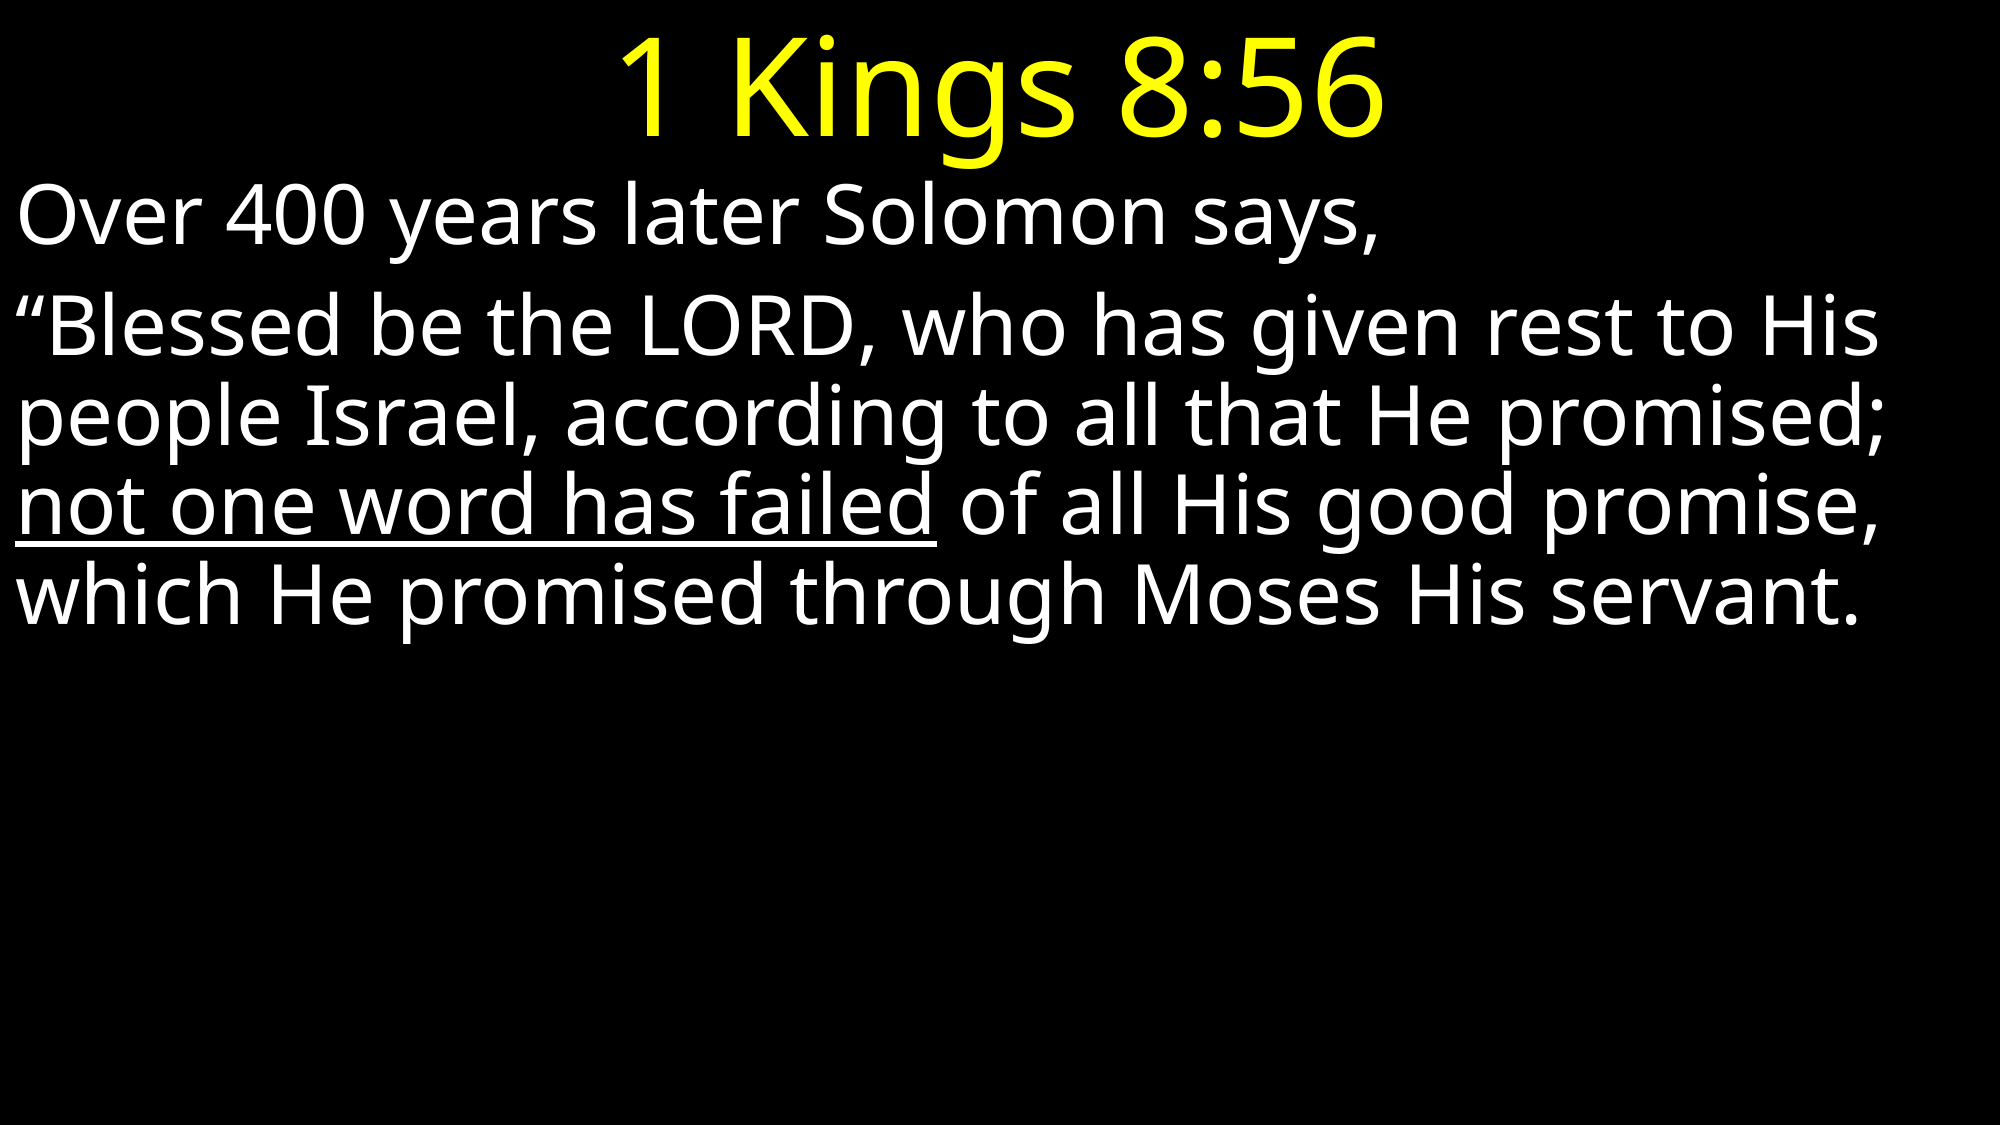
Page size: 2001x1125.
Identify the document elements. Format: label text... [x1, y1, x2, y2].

title 1 Kings 8:56 [0, 0, 2000, 164]
list Over 400 years later Solomon says, “Blessed be the Lord, who has given rest to His people Israel, according to all that He promised; not one word has failed of all His good promise, which He promised through Moses His servant. [0, 164, 2000, 1125]
